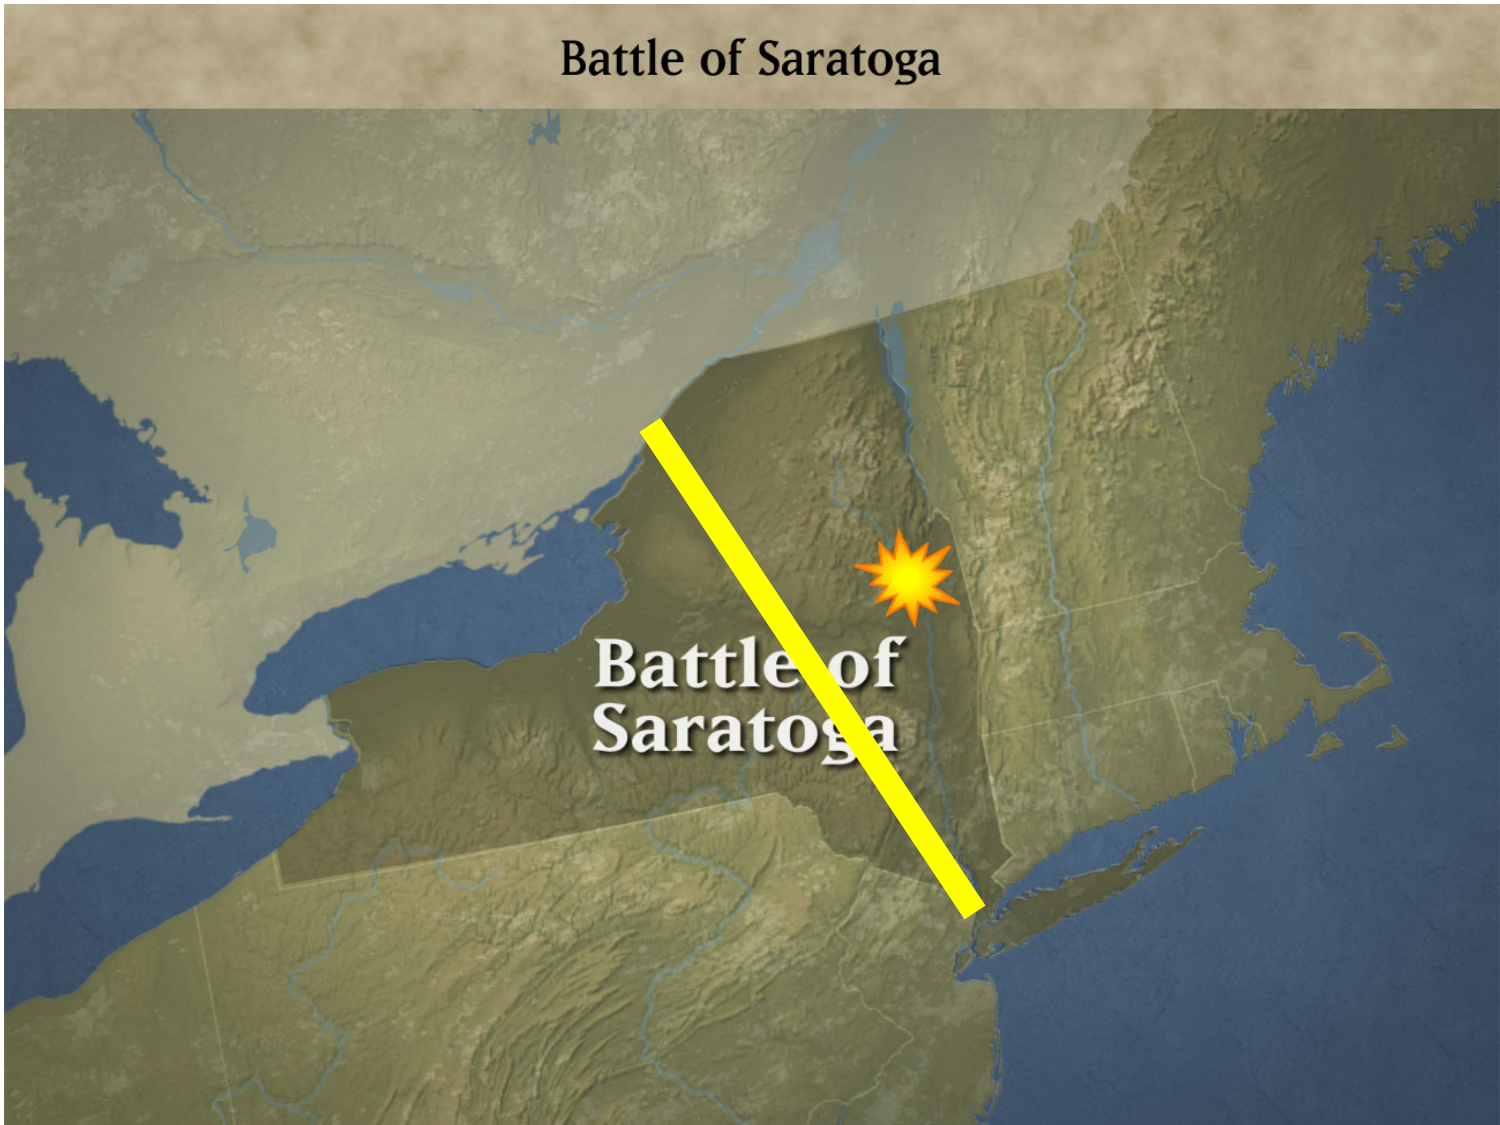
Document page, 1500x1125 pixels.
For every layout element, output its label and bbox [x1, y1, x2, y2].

picture [4, 3, 1500, 1125]
text_box [649, 424, 976, 913]
